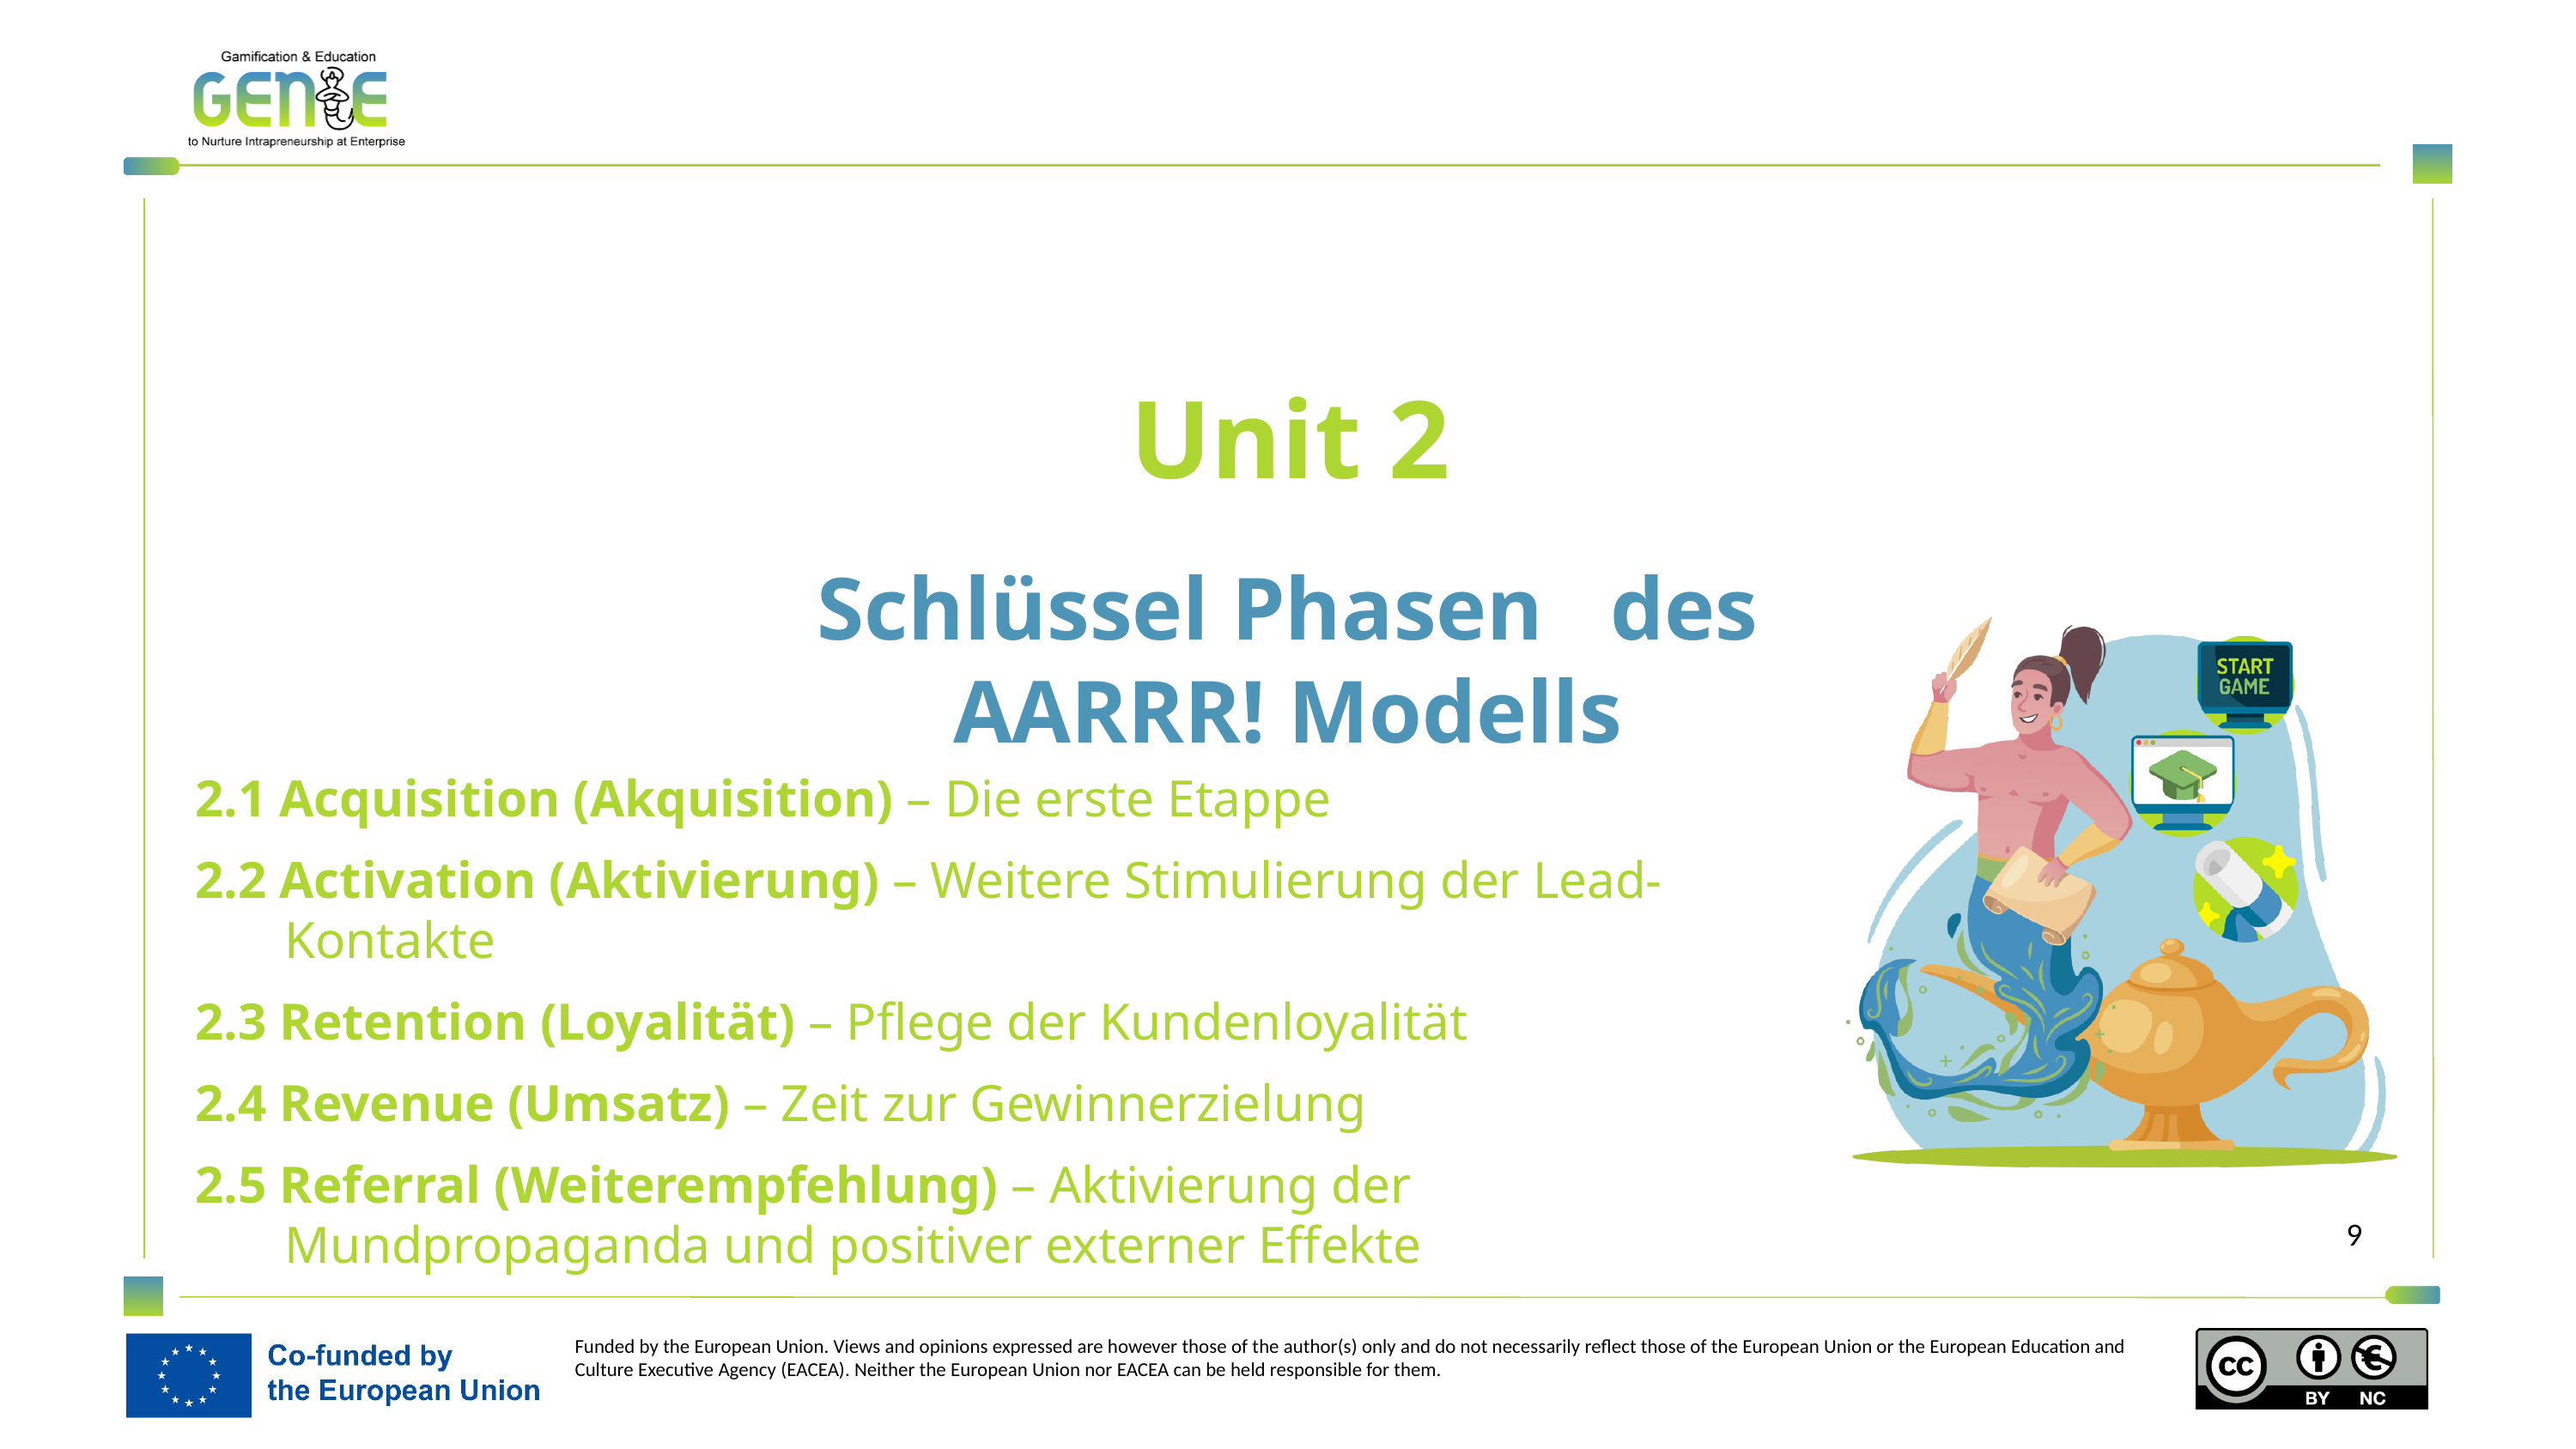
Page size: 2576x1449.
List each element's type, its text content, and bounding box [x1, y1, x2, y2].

picture [124, 157, 179, 175]
picture [182, 45, 408, 151]
text_box Unit 2 [182, 365, 2399, 508]
text_box Schlüssel Phasen des AARRR! Modells [643, 547, 1932, 664]
picture [2196, 1328, 2428, 1410]
picture [1846, 616, 2397, 1167]
picture [111, 1328, 562, 1423]
picture [124, 1276, 163, 1316]
text_box 2.1 Acquisition (Akquisition) – Die erste Etappe 2.2 Activation (Aktivierung) – Weitere Stimulierung der Lead-Kontakte 2.3 Retention (Loyalität) – Pflege der Kundenloyalität 2.4 Revenue (Umsatz) – Zeit zur Gewinnerzielung 2.5 Referral (Weiterempfehlung) – Aktivierung der Mundpropaganda und positiver externer Effekte [182, 760, 1831, 1259]
picture [2413, 144, 2452, 184]
picture [2385, 1286, 2440, 1304]
